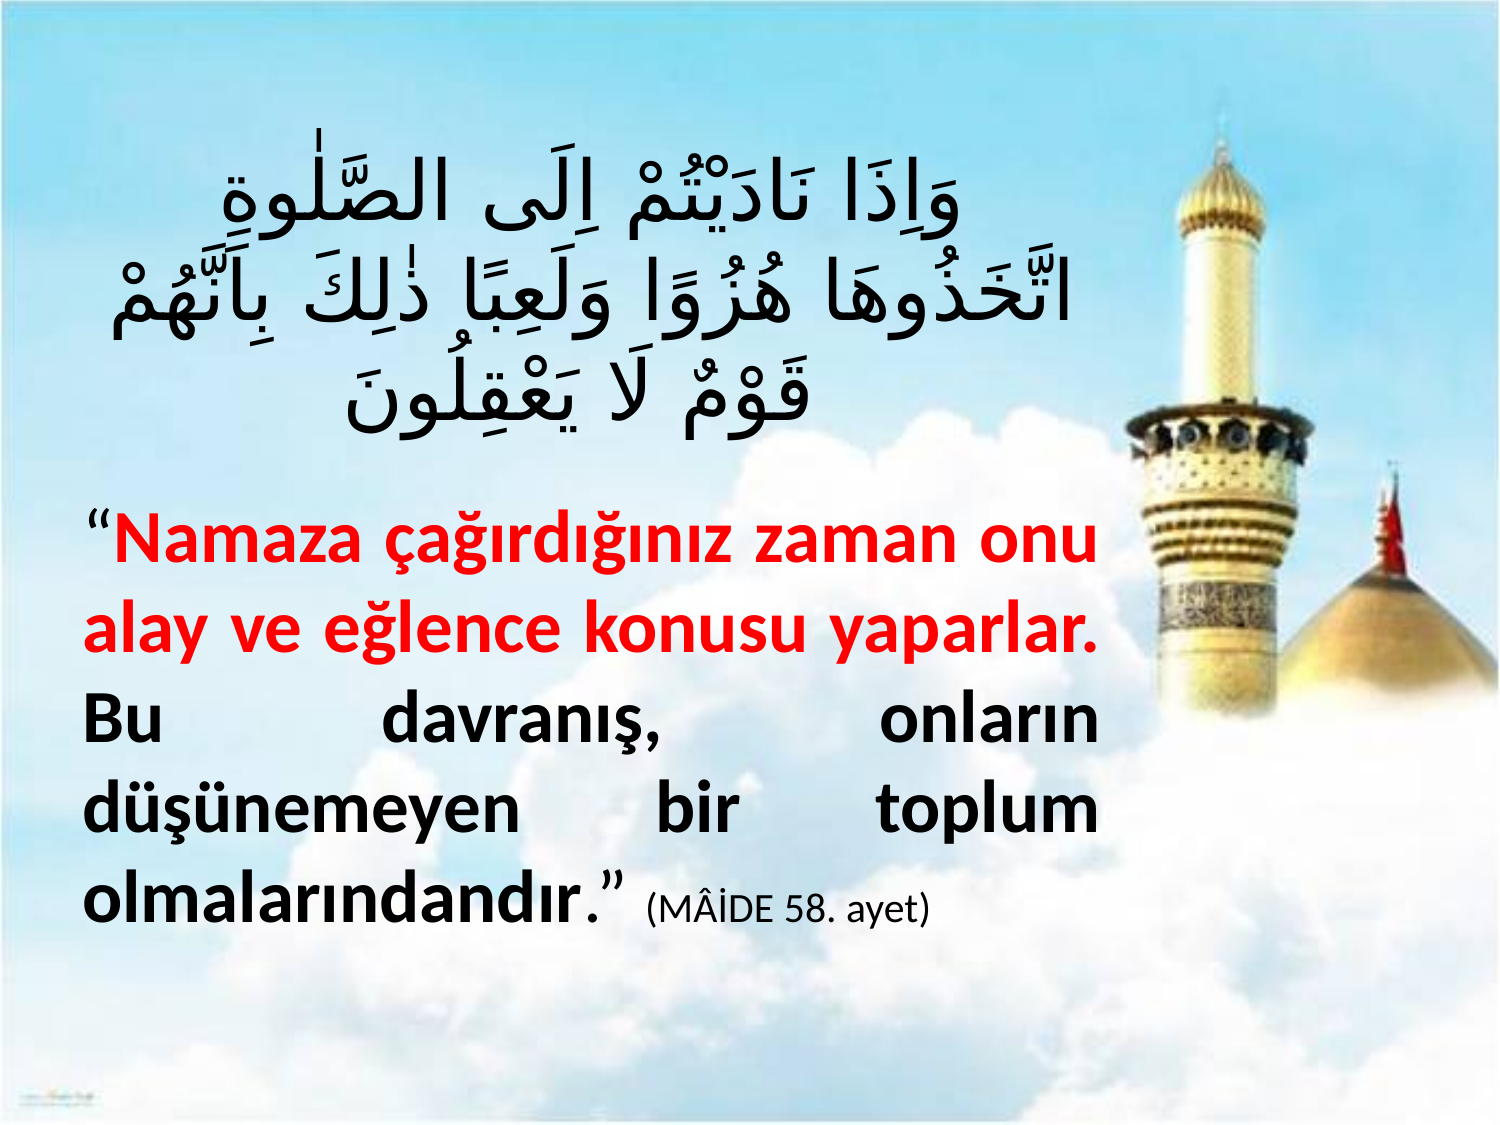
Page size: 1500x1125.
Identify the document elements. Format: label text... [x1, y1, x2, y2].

picture [0, 0, 1500, 1125]
text_box وَاِذَا نَادَيْتُمْ اِلَى الصَّلٰوةِ اتَّخَذُوهَا هُزُوًا وَلَعِبًا ذٰلِكَ بِاَنَّهُمْ قَوْمٌ لَا يَعْقِلُونَ “Namaza çağırdığınız zaman onu alay ve eğlence konusu yaparlar. Bu davranış, onların düşünemeyen bir toplum olmalarındandır.” (MÂİDE 58. ayet) [45, 45, 1139, 1080]
